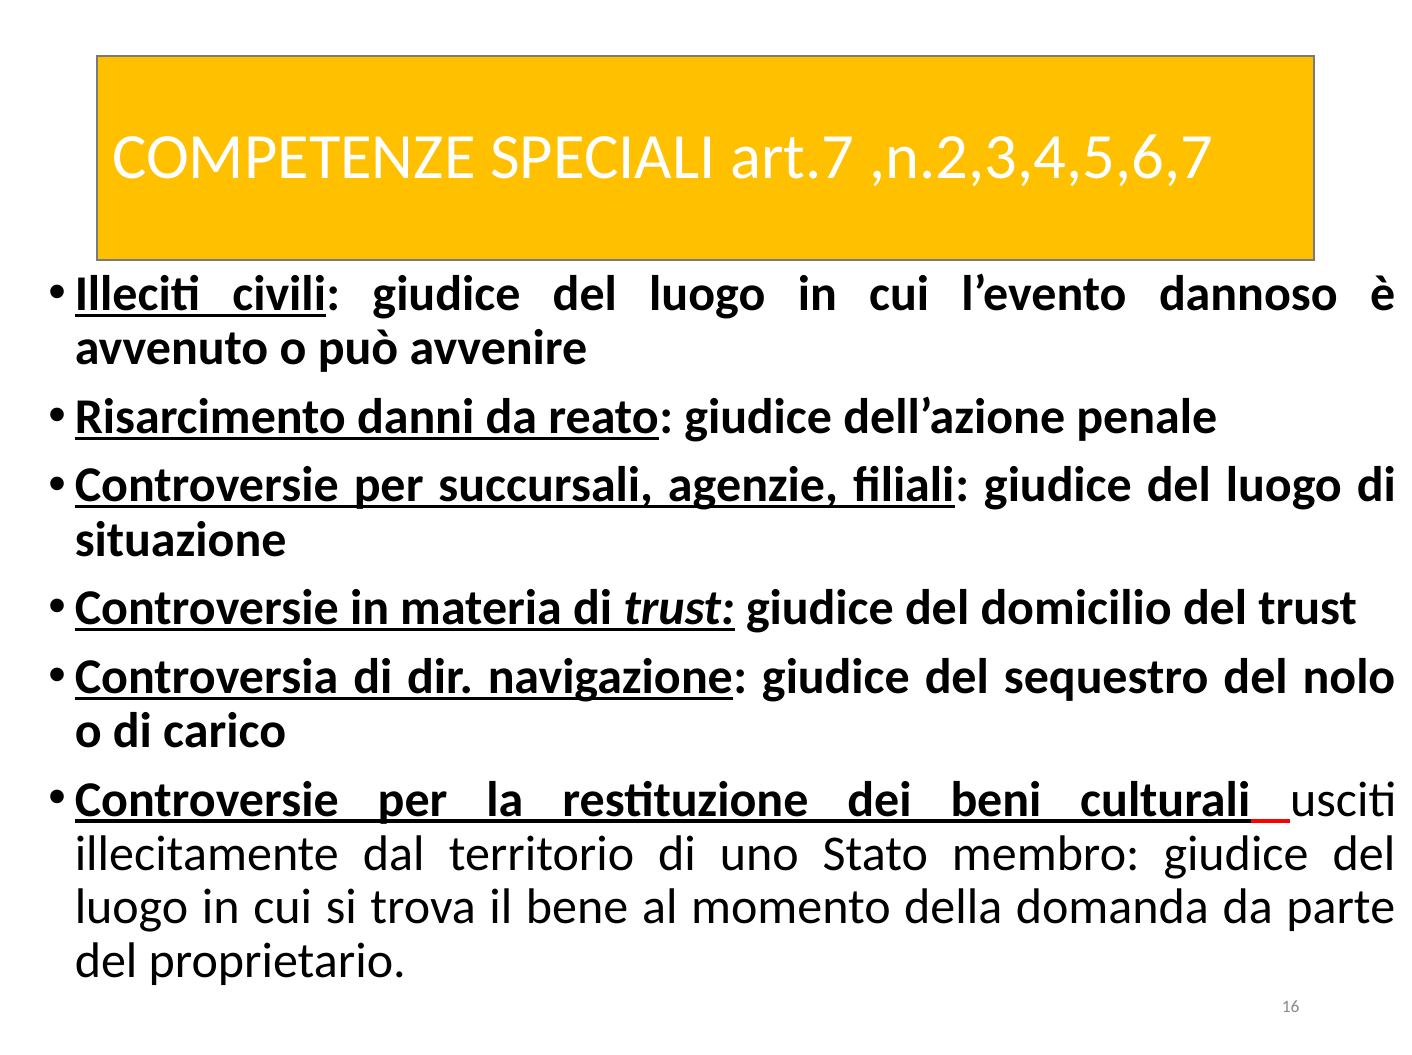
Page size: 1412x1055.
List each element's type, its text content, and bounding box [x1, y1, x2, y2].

slide_number 16 [996, 977, 1315, 1034]
list Illeciti civili: giudice del luogo in cui l’evento dannoso è avvenuto o può avvenire Risarcimento danni da reato: giudice dell’azione penale Controversie per succursali, agenzie, filiali: giudice del luogo di situazione Controversie in materia di trust: giudice del domicilio del trust Controversia di dir. navigazione: giudice del sequestro del nolo o di carico Controversie per la restituzione dei beni culturali usciti illecitamente dal territorio di uno Stato membro: giudice del luogo in cui si trova il bene al momento della domanda da parte del proprietario. [33, 259, 1412, 1006]
title COMPETENZE SPECIALI art.7 ,n.2,3,4,5,6,7 [96, 55, 1315, 259]
